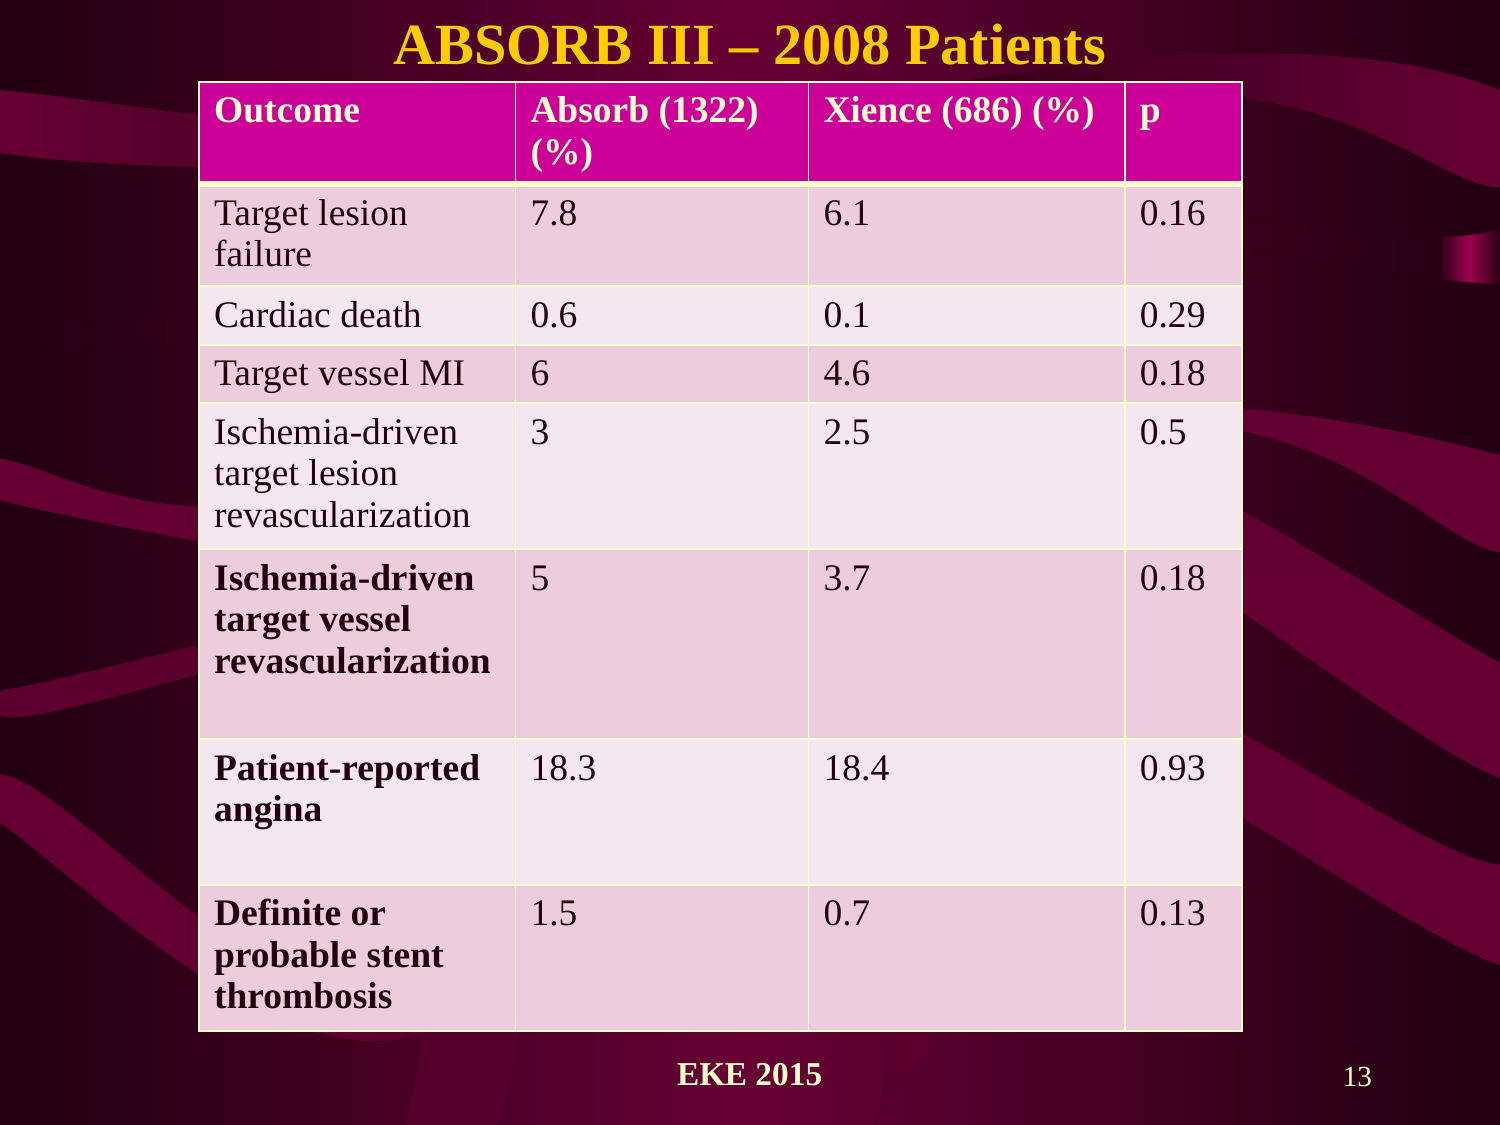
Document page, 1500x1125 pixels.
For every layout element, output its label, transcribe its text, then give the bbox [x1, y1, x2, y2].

table_cell 0.93 [1126, 740, 1241, 884]
table_cell Ischemia-driven target vessel revascularization [200, 550, 515, 738]
table_cell 0.6 [516, 287, 808, 344]
table_header p [1126, 83, 1241, 181]
table_cell Patient-reported angina [200, 740, 515, 884]
table_cell 0.13 [1126, 886, 1241, 1030]
table_cell 18.4 [809, 740, 1124, 884]
table_header Xience (686) (%) [809, 83, 1124, 181]
table_cell Definite or probable stent thrombosis [200, 886, 515, 1030]
table_cell 0.7 [809, 886, 1124, 1030]
table_header Absorb (1322) (%) [516, 83, 808, 181]
table_cell 2.5 [809, 404, 1124, 548]
table_cell Cardiac death [200, 287, 515, 344]
table_cell 0.16 [1126, 187, 1241, 285]
table_cell Target lesion failure [200, 187, 515, 285]
table_cell 0.5 [1126, 404, 1241, 548]
table_cell 1.5 [516, 886, 808, 1030]
slide_number 13 [1074, 1024, 1388, 1101]
table_cell 0.1 [809, 287, 1124, 344]
table_cell 18.3 [516, 740, 808, 884]
table_cell Ischemia-driven target lesion revascularization [200, 404, 515, 548]
table_cell 0.29 [1126, 287, 1241, 344]
table_cell 5 [516, 550, 808, 738]
footer ΕΚΕ 2015 [512, 1032, 988, 1101]
title ABSORB III – 2008 Patients [112, 0, 1388, 83]
table_cell 0.18 [1126, 346, 1241, 402]
table_cell 4.6 [809, 346, 1124, 402]
table_cell 6.1 [809, 187, 1124, 285]
table_cell 3 [516, 404, 808, 548]
table_header Outcome [200, 83, 515, 181]
table_cell 6 [516, 346, 808, 402]
table_cell 3.7 [809, 550, 1124, 738]
table_cell 7.8 [516, 187, 808, 285]
table_cell Target vessel MI [200, 346, 515, 402]
table_cell 0.18 [1126, 550, 1241, 738]
